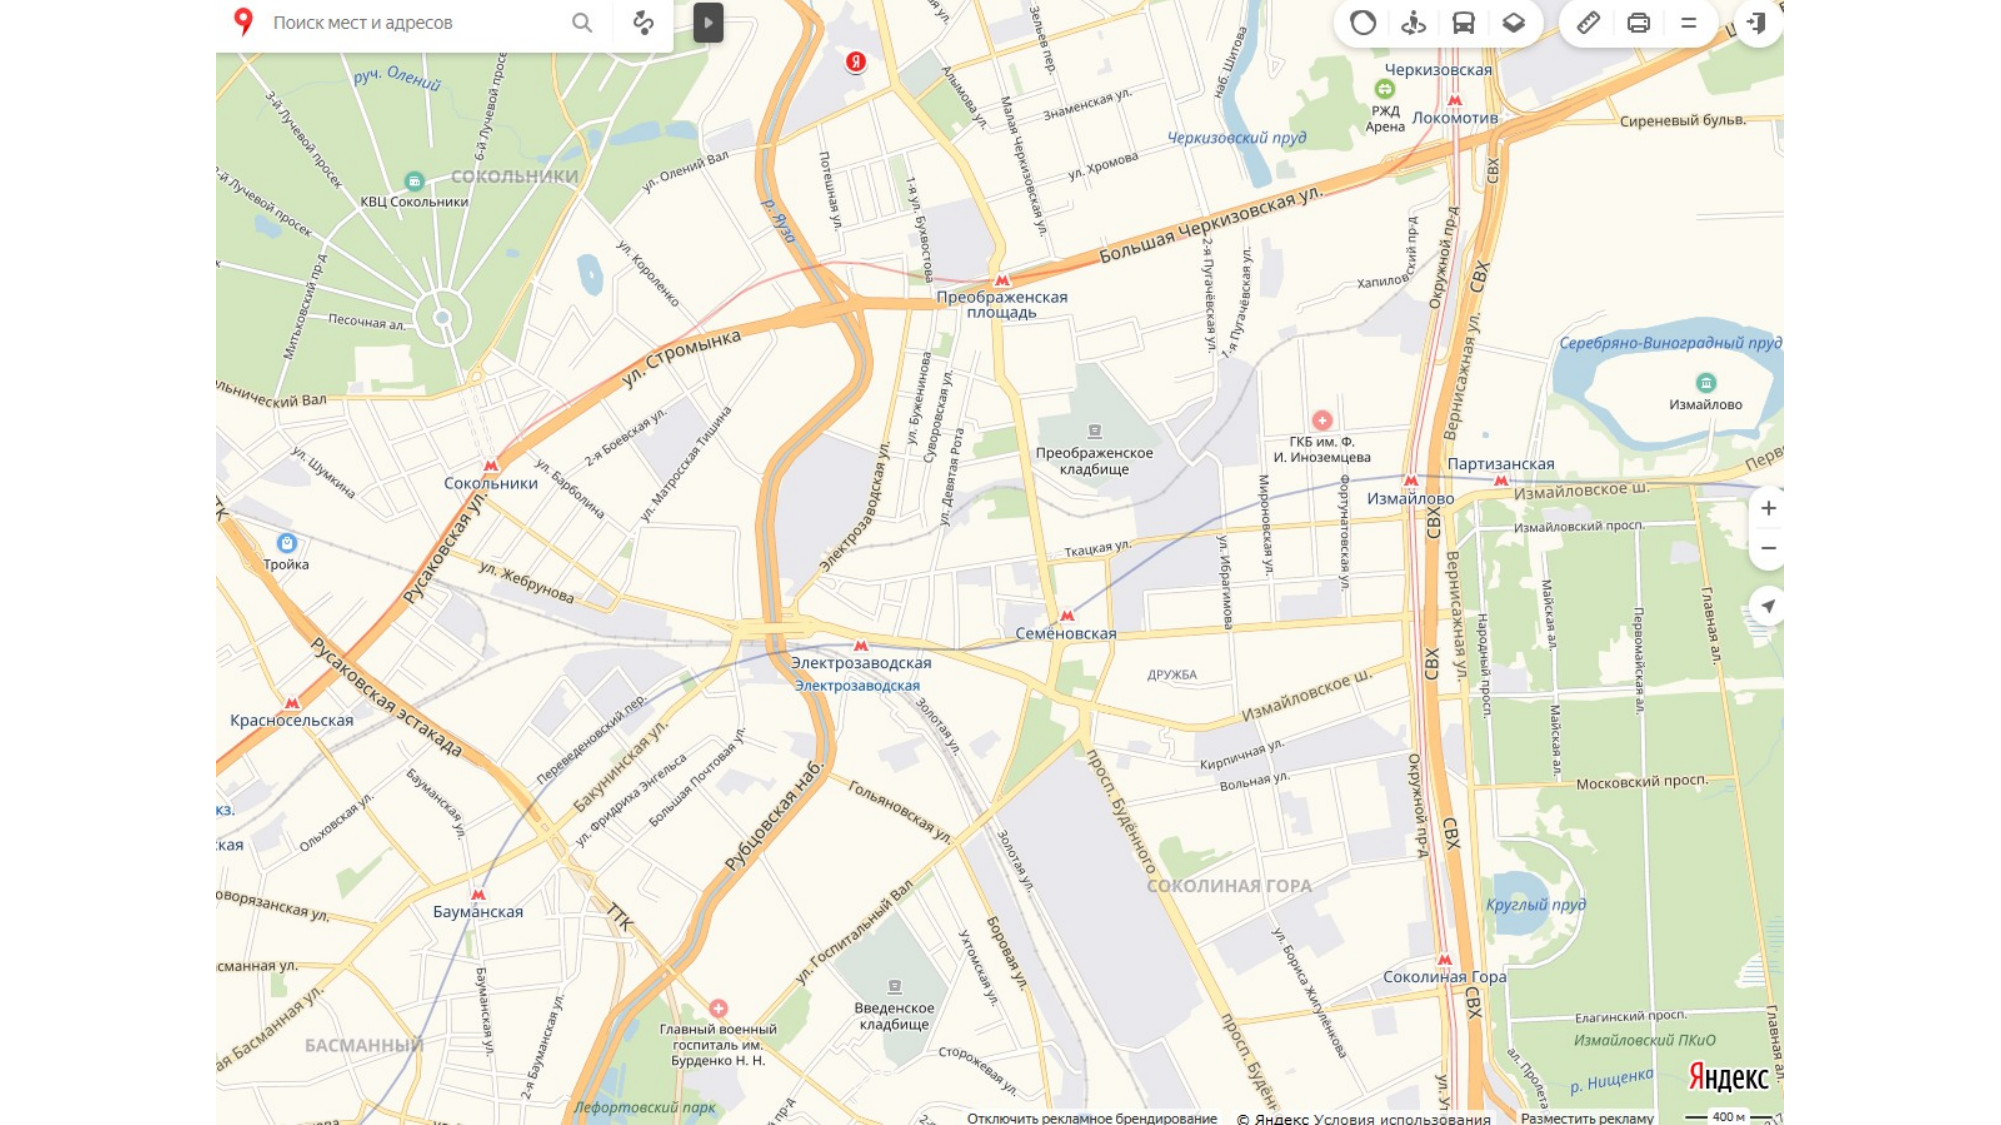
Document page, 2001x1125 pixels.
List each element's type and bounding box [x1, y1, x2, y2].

picture [216, 0, 1784, 1125]
